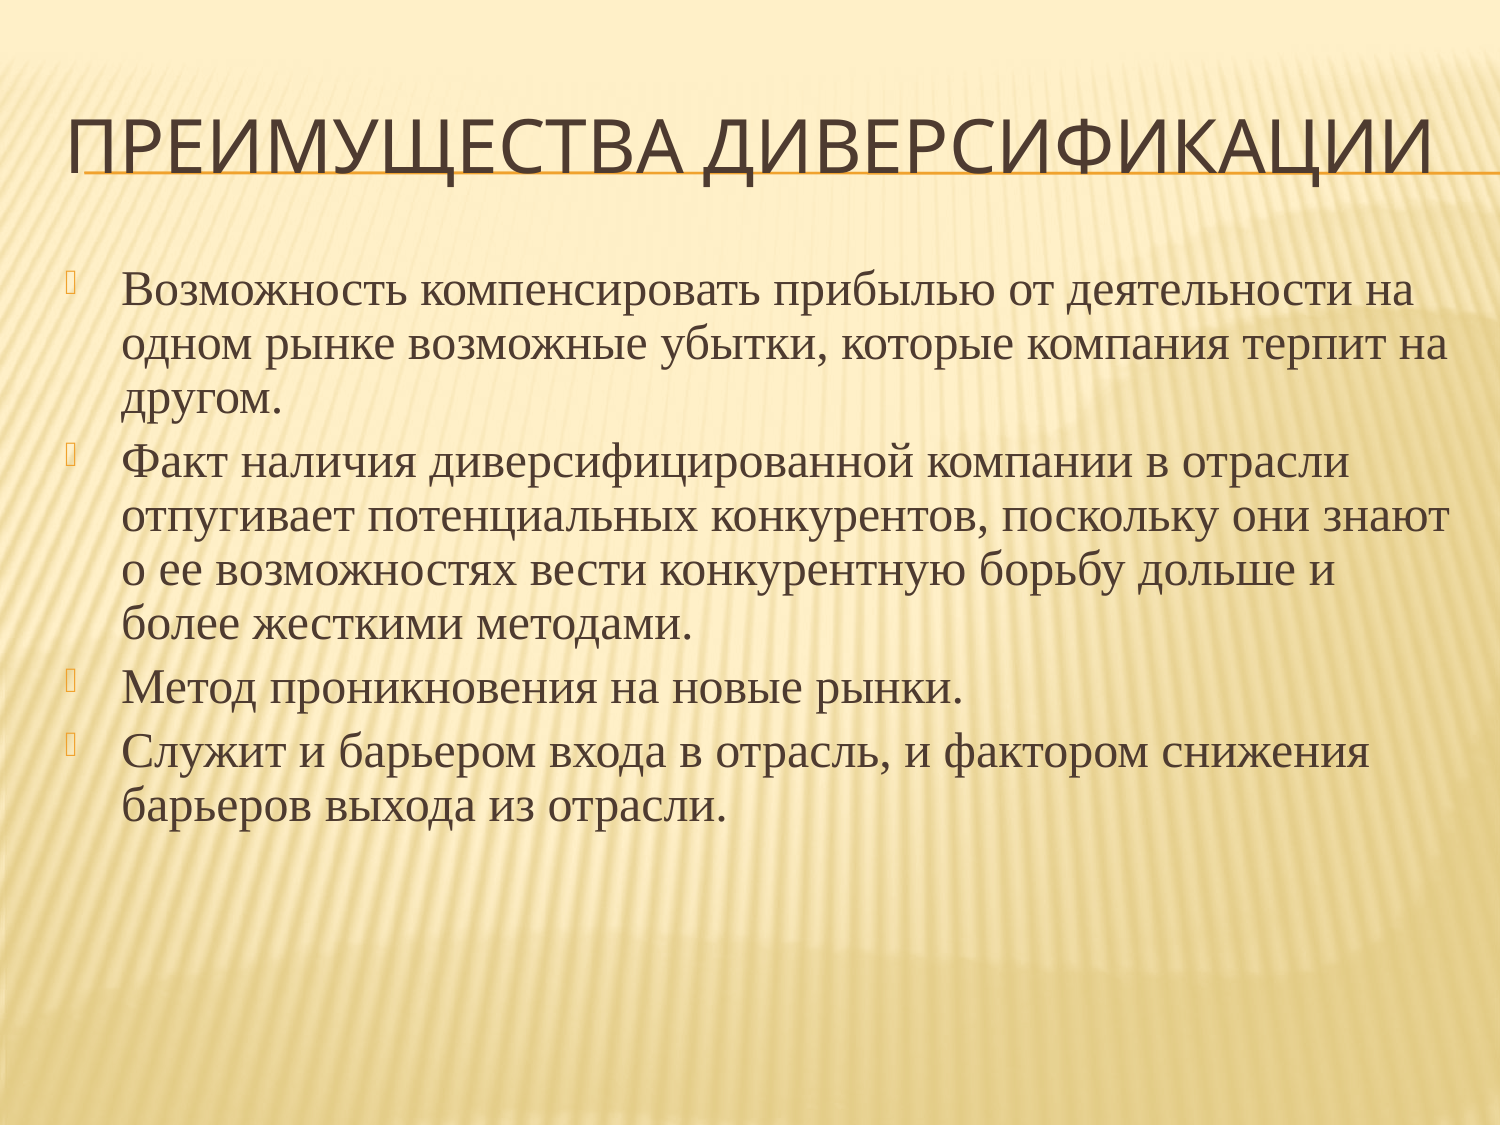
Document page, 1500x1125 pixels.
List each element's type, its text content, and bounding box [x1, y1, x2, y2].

title Преимущества диверсификации [50, 75, 1475, 213]
list Возможность компенсировать прибылью от деятельности на одном рынке возможные убытки, которые компания терпит на другом. Факт наличия диверсифицированной компании в отрасли отпугивает потенциальных конкурентов, поскольку они знают о ее возможностях вести конкурентную борьбу дольше и более жесткими методами. Метод проникновения на новые рынки. Служит и барьером входа в отрасль, и фактором снижения барьеров выхода из отрасли. [50, 254, 1475, 998]
